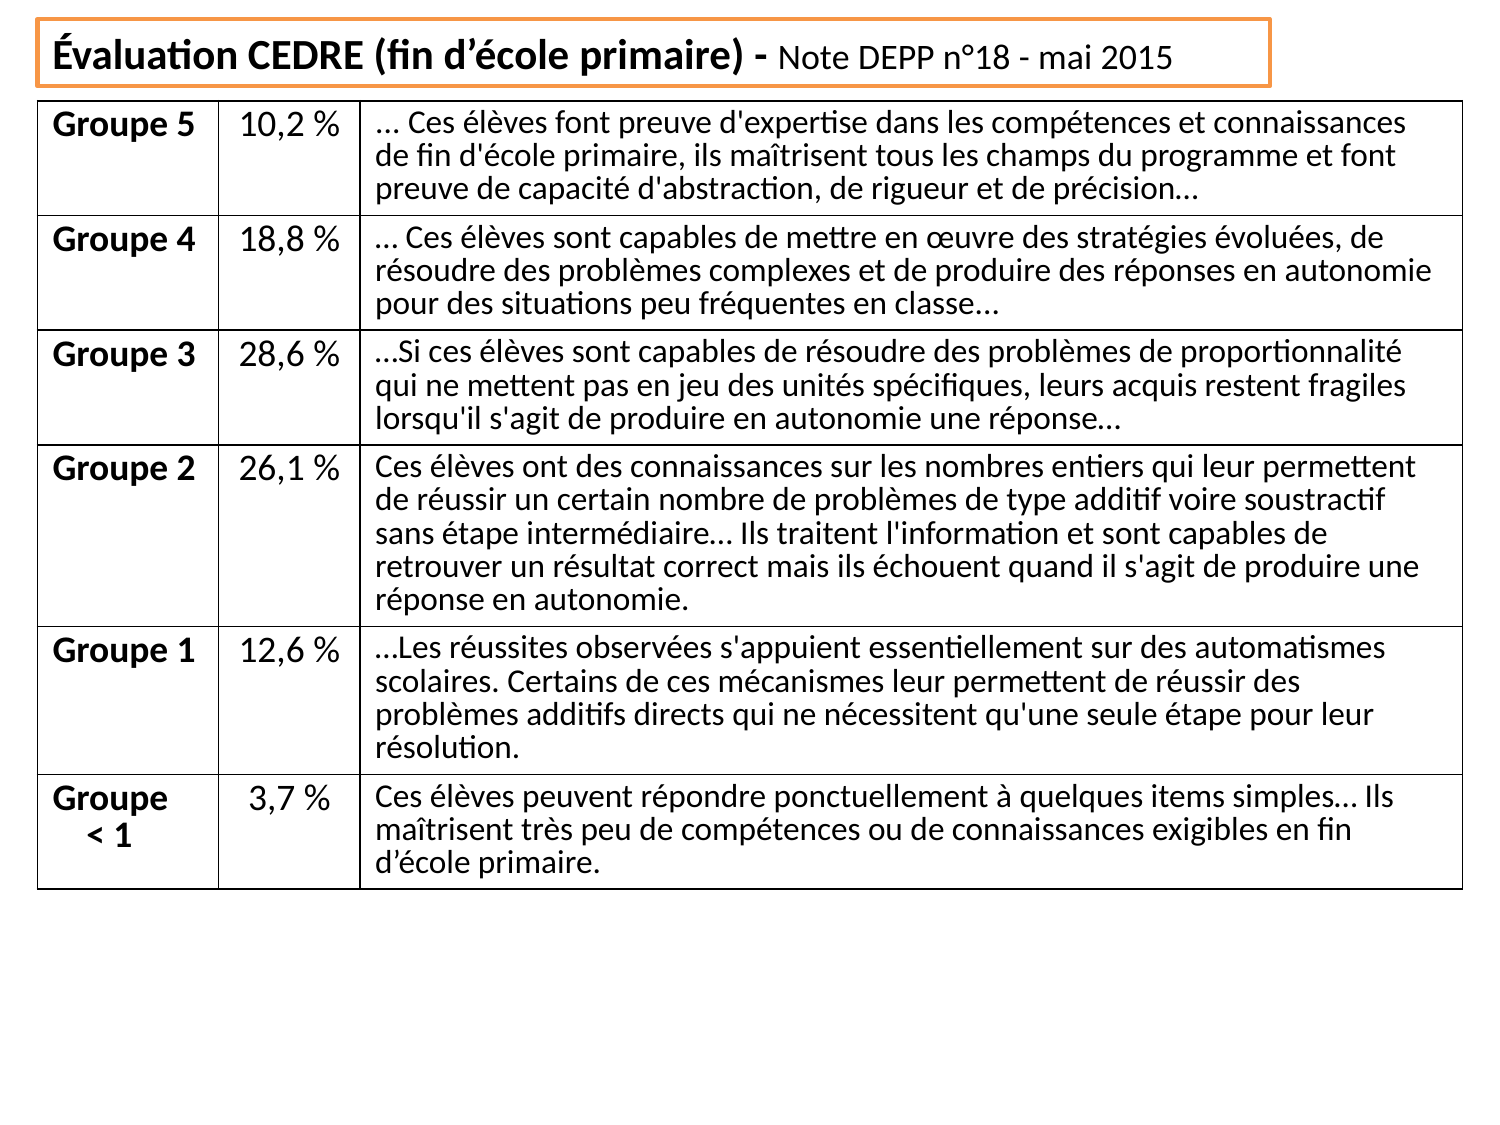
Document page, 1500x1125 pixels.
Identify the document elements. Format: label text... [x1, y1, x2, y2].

table_cell Groupe < 1 [38, 775, 218, 888]
table_cell 26,1 % [219, 446, 359, 626]
table_cell …Les réussites observées s'appuient essentiellement sur des automatismes scolaires. Certains de ces mécanismes leur permettent de réussir des problèmes additifs directs qui ne nécessitent qu'une seule étape pour leur résolution. [361, 627, 1462, 774]
table_header 10,2 % [219, 102, 359, 215]
table_cell Groupe 2 [38, 446, 218, 626]
table_cell 18,8 % [219, 216, 359, 329]
table_cell 3,7 % [219, 775, 359, 888]
table_cell Ces élèves ont des connaissances sur les nombres entiers qui leur permettent de réussir un certain nombre de problèmes de type additif voire soustractif sans étape intermédiaire… Ils traitent l'information et sont capables de retrouver un résultat correct mais ils échouent quand il s'agit de produire une réponse en autonomie. [361, 446, 1462, 626]
table_cell …Si ces élèves sont capables de résoudre des problèmes de proportionnalité qui ne mettent pas en jeu des unités spécifiques, leurs acquis restent fragiles lorsqu'il s'agit de produire en autonomie une réponse… [361, 331, 1462, 444]
table_cell Ces élèves peuvent répondre ponctuellement à quelques items simples… Ils maîtrisent très peu de compétences ou de connaissances exigibles en fin d’école primaire. [361, 775, 1462, 888]
table_header ... Ces élèves font preuve d'expertise dans les compétences et connaissances de fin d'école primaire, ils maîtrisent tous les champs du programme et font preuve de capacité d'abstraction, de rigueur et de précision… [361, 102, 1462, 215]
text_box Évaluation CEDRE (fin d’école primaire) - Note DEPP n°18 - mai 2015 [37, 19, 1270, 87]
table_header Groupe 5 [38, 102, 218, 215]
table_cell Groupe 1 [38, 627, 218, 774]
table_cell Groupe 3 [38, 331, 218, 444]
table_cell 28,6 % [219, 331, 359, 444]
table_cell 12,6 % [219, 627, 359, 774]
table_cell … Ces élèves sont capables de mettre en œuvre des stratégies évoluées, de résoudre des problèmes complexes et de produire des réponses en autonomie pour des situations peu fréquentes en classe... [361, 216, 1462, 329]
table_cell Groupe 4 [38, 216, 218, 329]
